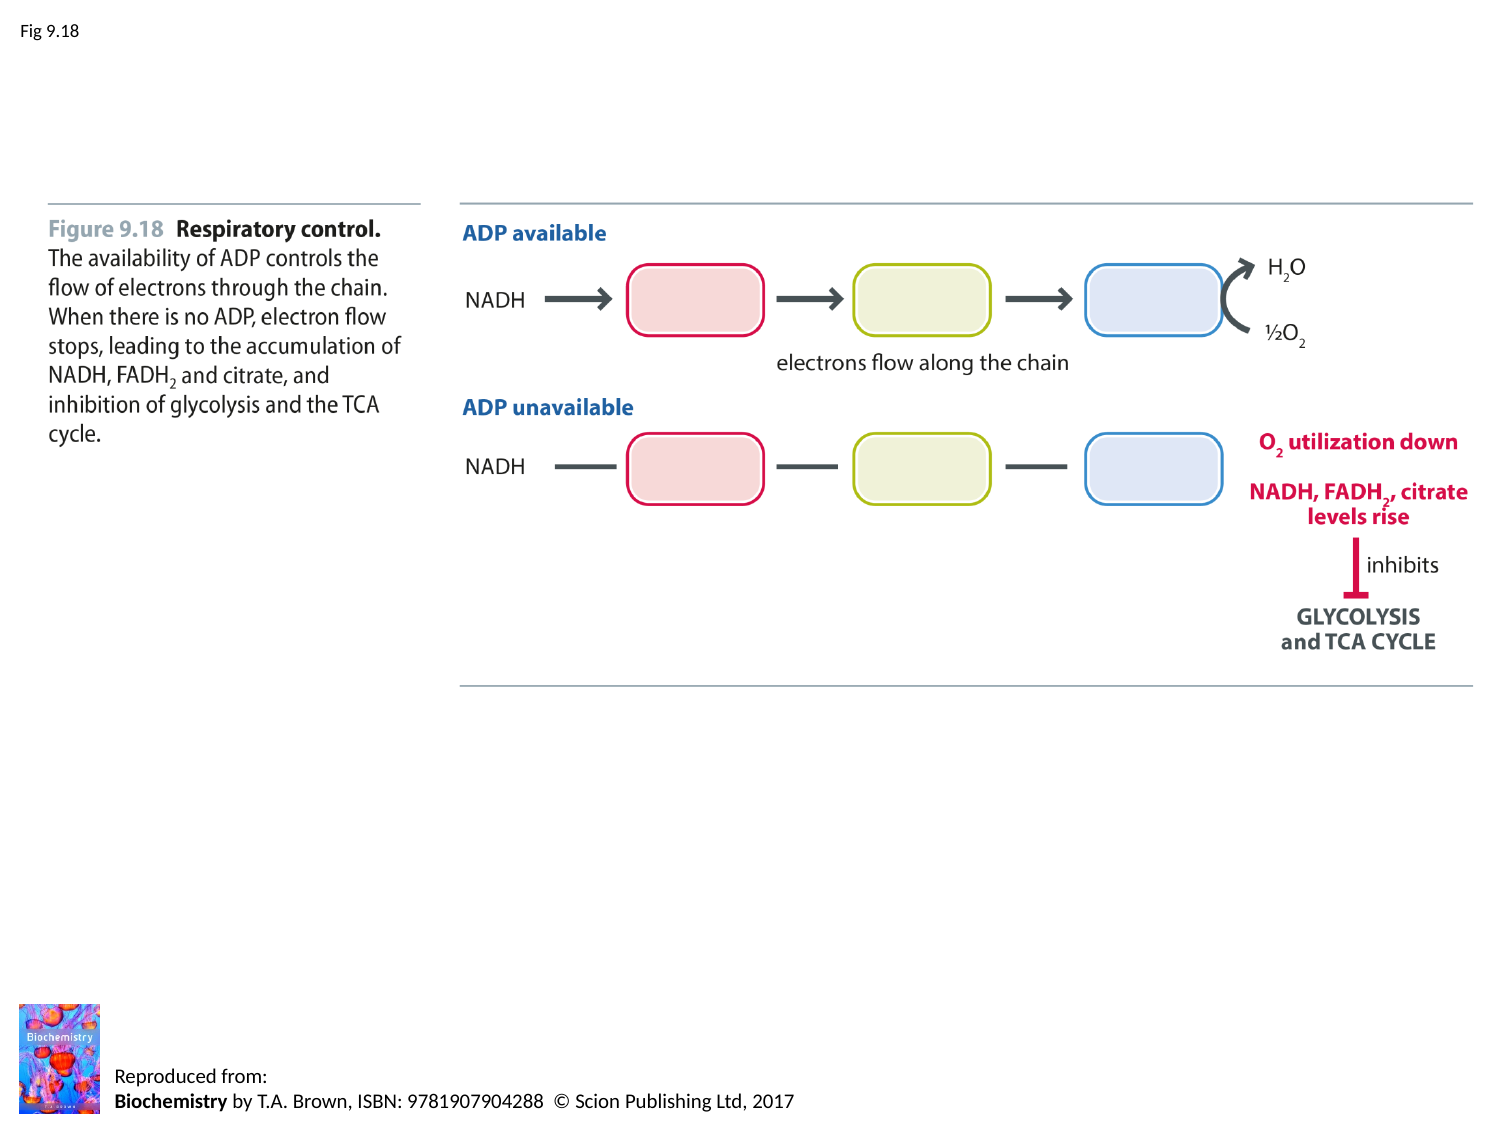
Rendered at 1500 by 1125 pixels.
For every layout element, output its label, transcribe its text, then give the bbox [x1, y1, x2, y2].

title Fig 9.18 [0, 4, 100, 56]
picture [19, 1004, 101, 1114]
picture [32, 187, 1480, 708]
text_box Reproduced from: Biochemistry by T.A. Brown, ISBN: 9781907904288 © Scion Publishing Ltd, 2017 [101, 1055, 838, 1121]
